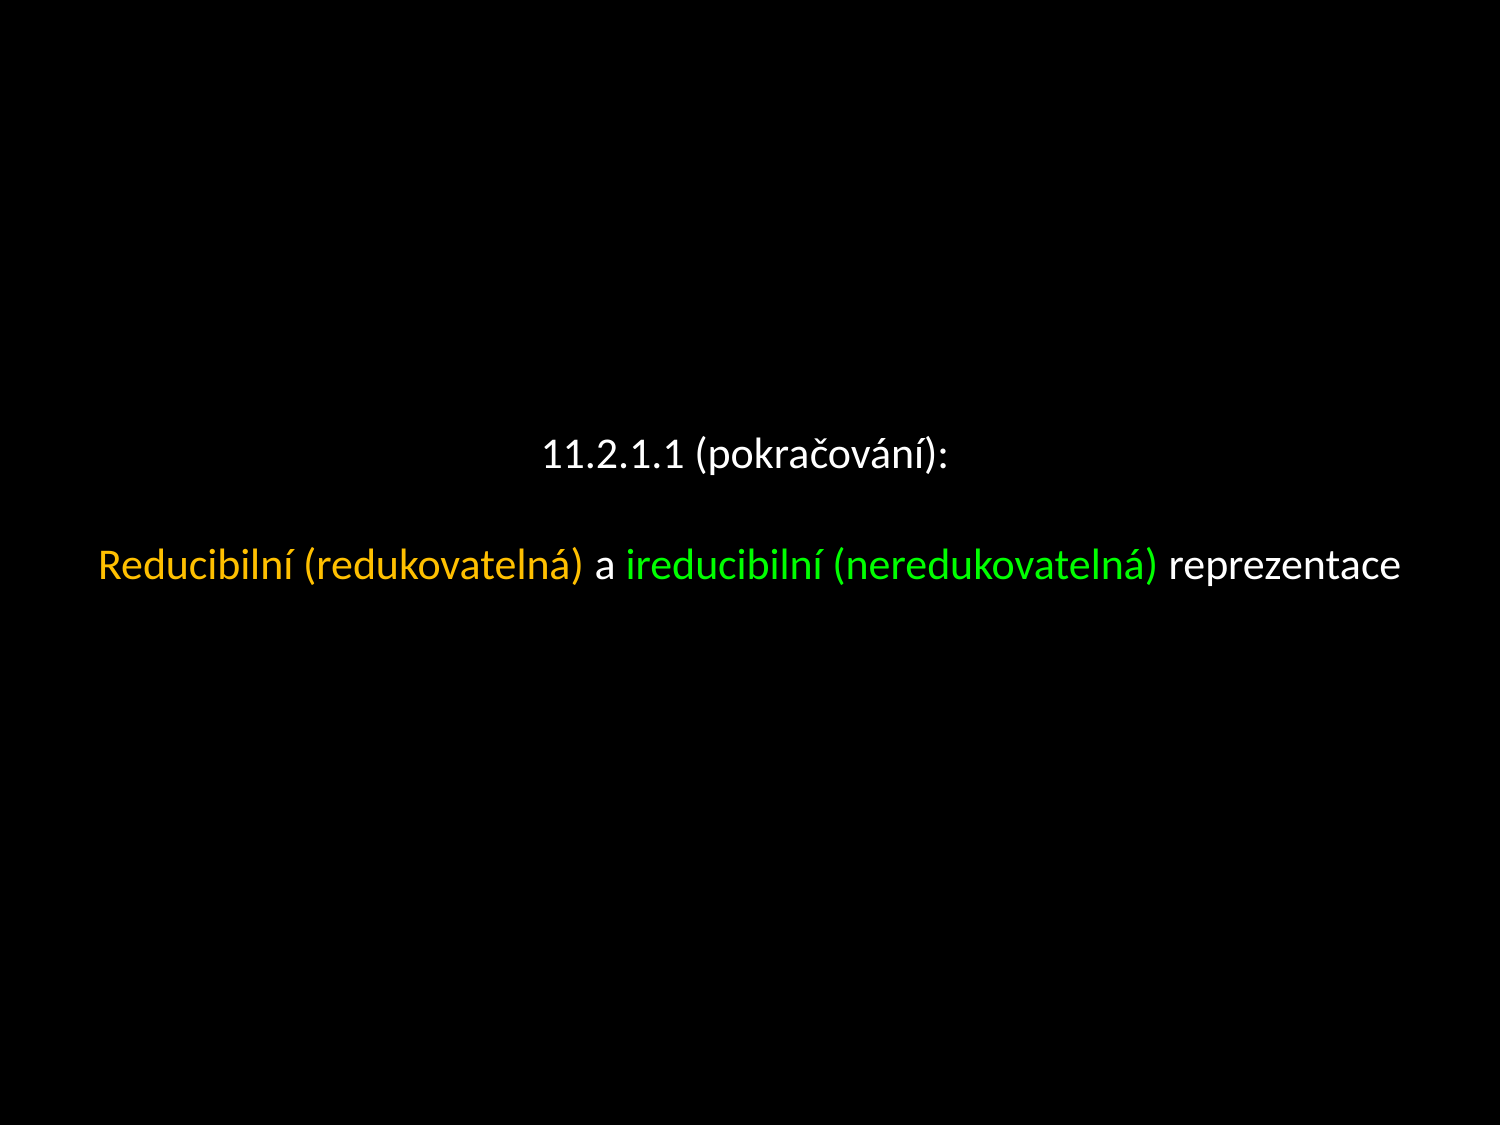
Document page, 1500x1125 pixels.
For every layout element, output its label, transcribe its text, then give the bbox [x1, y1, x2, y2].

title 11.2.1.1 (pokračování): Reducibilní (redukovatelná) a ireducibilní (neredukovatelná) reprezentace [75, 412, 1425, 600]
